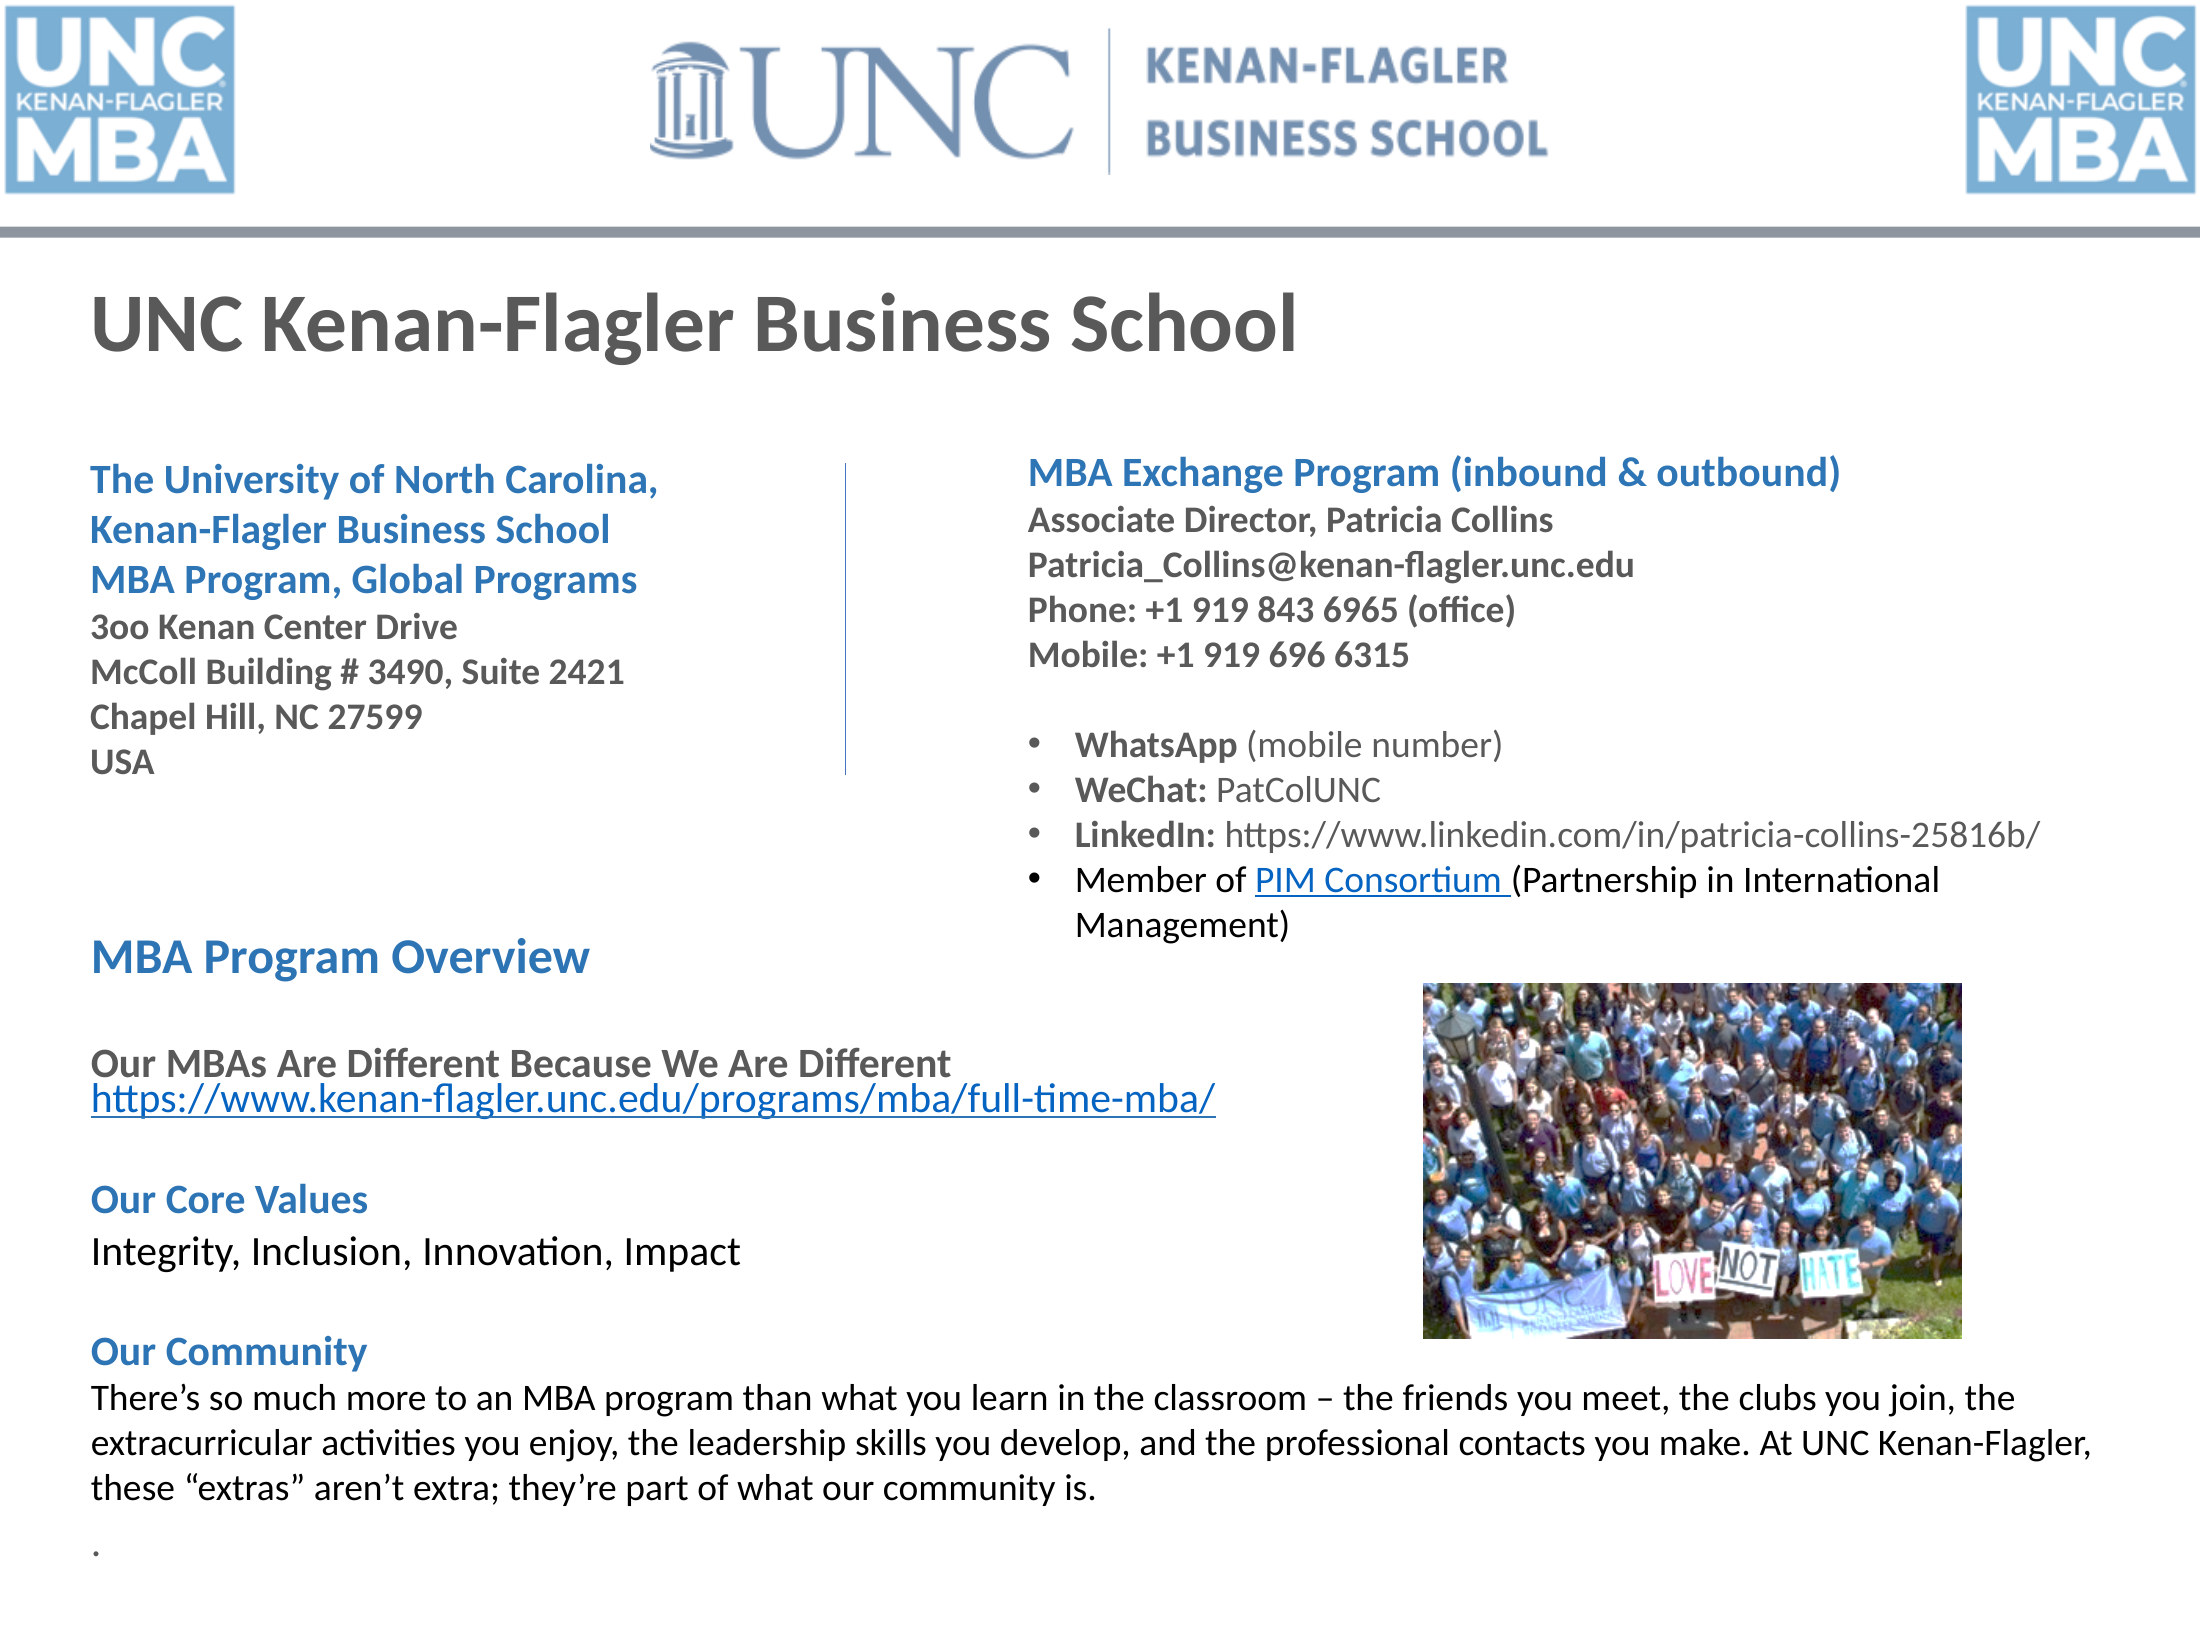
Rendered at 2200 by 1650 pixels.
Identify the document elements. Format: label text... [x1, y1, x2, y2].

text_box The University of North Carolina, Kenan-Flagler Business School MBA Program, Global Programs 3oo Kenan Center Drive McColl Building # 3490, Suite 2421 Chapel Hill, NC 27599 USA [75, 444, 820, 790]
text_box MBA Exchange Program (inbound & outbound) Associate Director, Patricia Collins Patricia_Collins@kenan-flagler.unc.edu Phone: +1 919 843 6965 (office) Mobile: +1 919 696 6315 WhatsApp (mobile number) WeChat: PatColUNC LinkedIn: https://www.linkedin.com/in/patricia-collins-25816b/ Member of PIM Consortium (Partnership in International Management) [1013, 437, 2125, 953]
text_box MBA Program Overview Our MBAs Are Different Because We Are Different https://www.kenan-flagler.unc.edu/programs/mba/full-time-mba/ Our Core Values Integrity, Inclusion, Innovation, Impact Our Community There’s so much more to an MBA program than what you learn in the classroom – the friends you meet, the clubs you join, the extracurricular activities you enjoy, the leadership skills you develop, and the professional contacts you make. At UNC Kenan-Flagler, these “extras” aren’t extra; they’re part of what our community is. . [0, 916, 2200, 1572]
picture [1961, 0, 2200, 201]
picture [0, 0, 239, 201]
text_box UNC Kenan-Flagler Business School [75, 260, 2200, 376]
picture [649, 25, 1550, 176]
picture [1423, 983, 1962, 1339]
